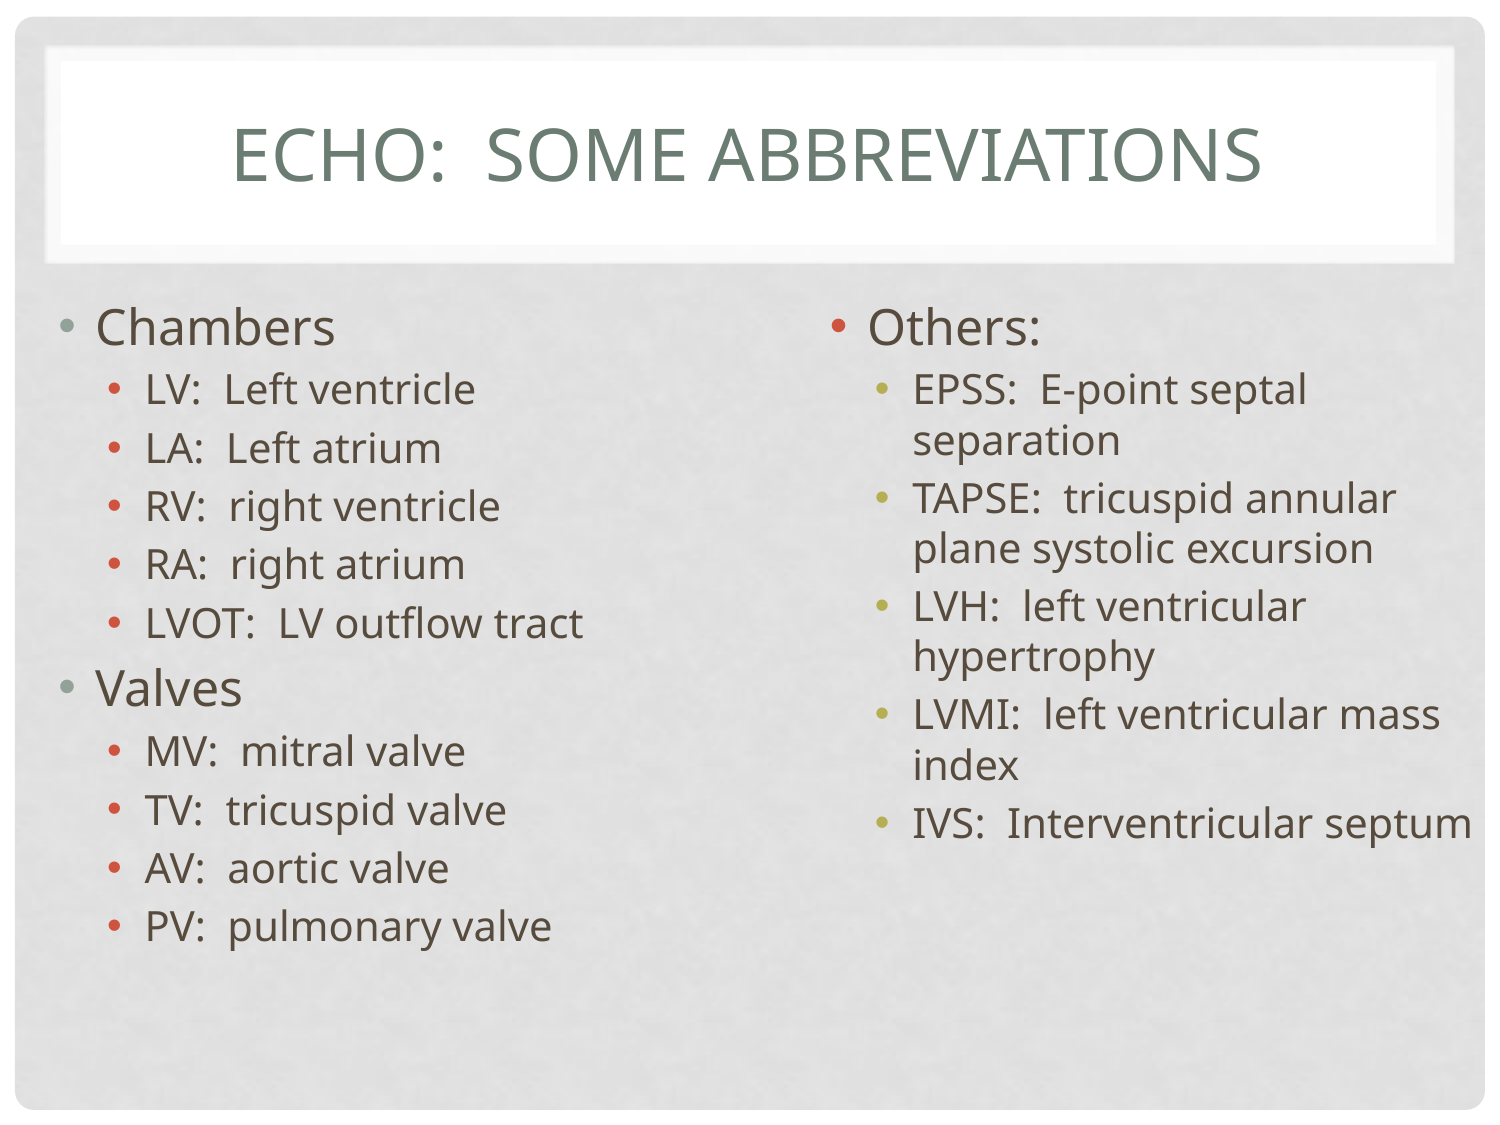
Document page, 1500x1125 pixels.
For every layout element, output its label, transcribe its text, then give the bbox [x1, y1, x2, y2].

list Chambers LV: Left ventricle LA: Left atrium RV: right ventricle RA: right atrium LVOT: LV outflow tract Valves MV: mitral valve TV: tricuspid valve AV: aortic valve PV: pulmonary valve Others: EPSS: E-point septal separation TAPSE: tricuspid annular plane systolic excursion LVH: left ventricular hypertrophy LVMI: left ventricular mass index IVS: Interventricular septum [24, 287, 1500, 1125]
title Echo: some Abbreviations [69, 66, 1425, 238]
